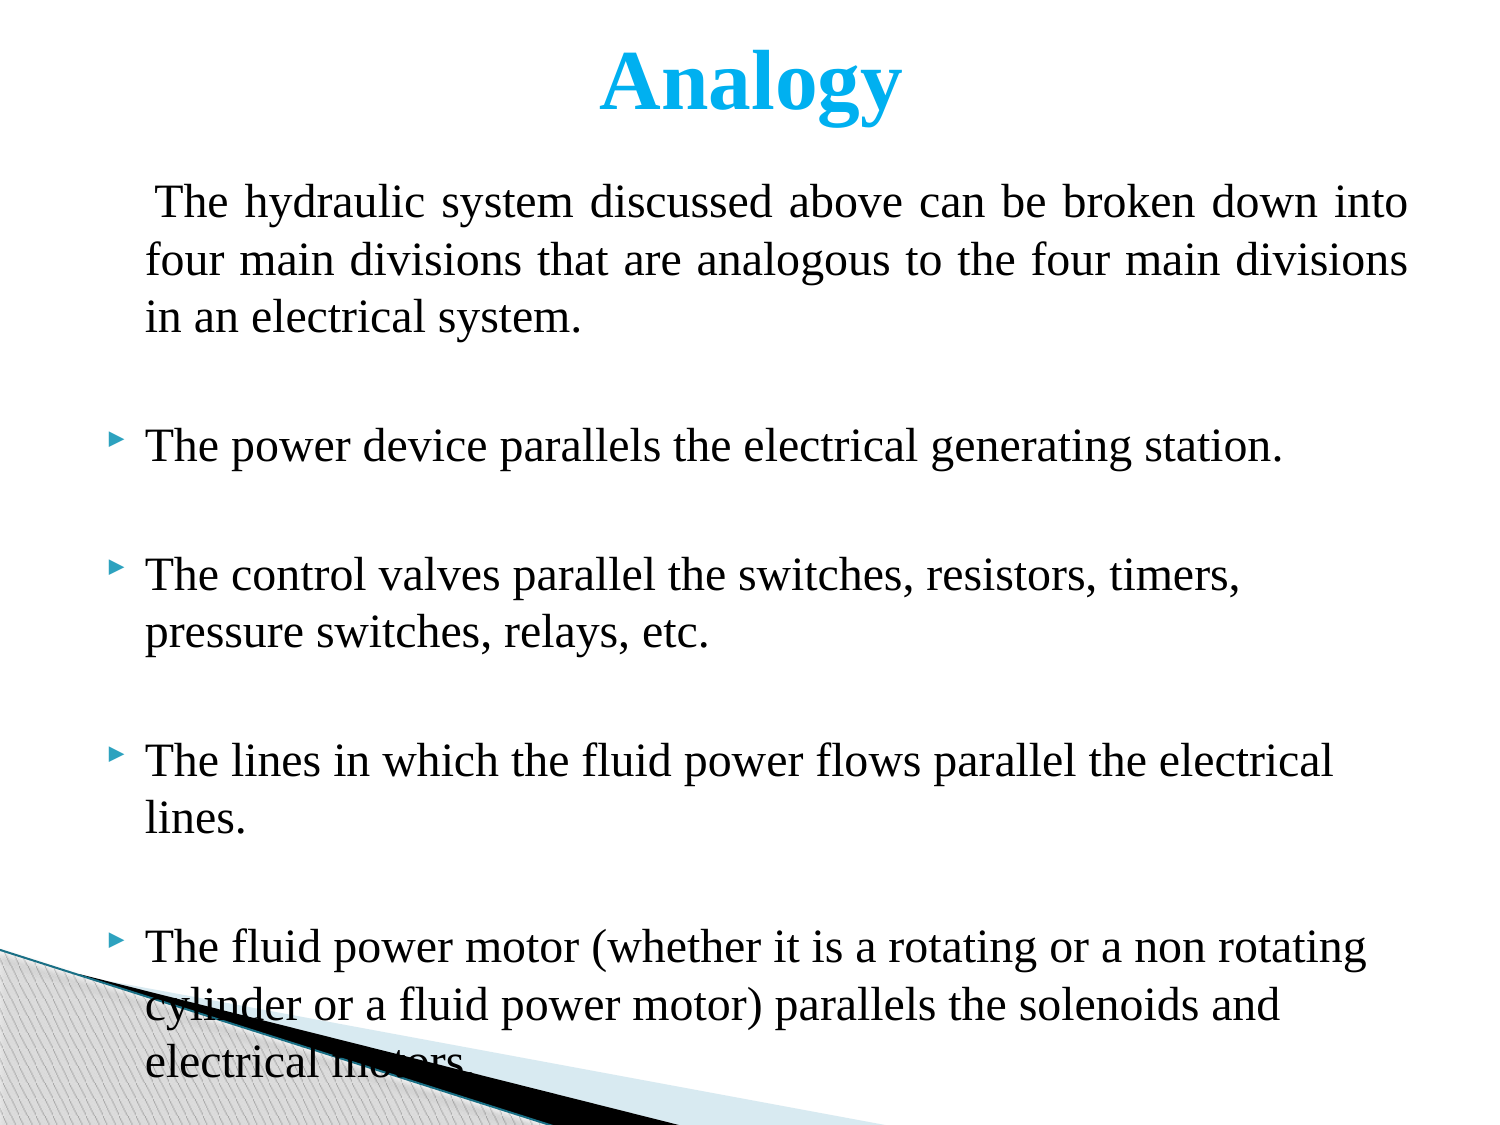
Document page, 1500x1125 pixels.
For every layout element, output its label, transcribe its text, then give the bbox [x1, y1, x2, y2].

list The hydraulic system discussed above can be broken down into four main divisions that are analogous to the four main divisions in an electrical system. The power device parallels the electrical generating station. The control valves parallel the switches, resistors, timers, pressure switches, relays, etc. The lines in which the fluid power flows parallel the electrical lines. The fluid power motor (whether it is a rotating or a non rotating cylinder or a fluid power motor) parallels the solenoids and electrical motors. [75, 162, 1425, 1100]
title Analogy [87, 12, 1438, 138]
